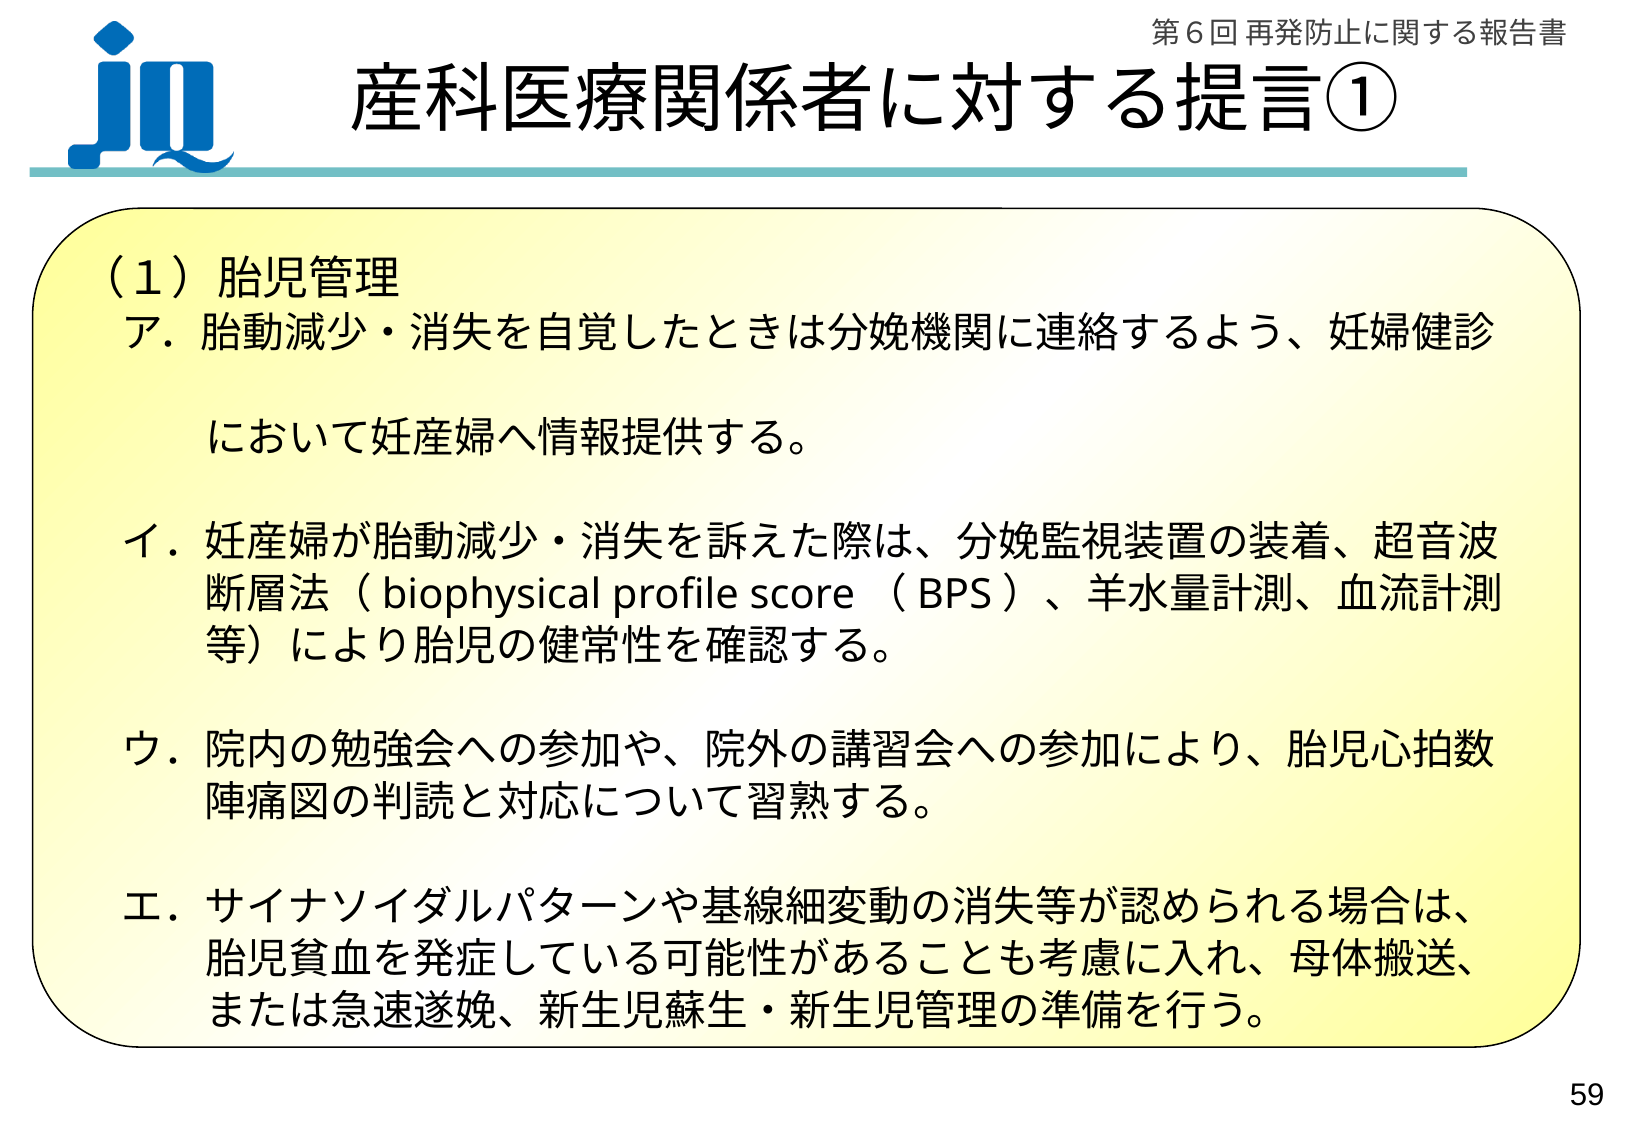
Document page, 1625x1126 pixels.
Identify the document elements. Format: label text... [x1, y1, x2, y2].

title 産科医療関係者に対する提言① [188, 42, 1561, 149]
slide_number 58 [1241, 1066, 1621, 1126]
text_box （１）胎児管理 ア．胎動減少・消失を自覚したときは分娩機関に連絡するよう、妊婦健診 において妊産婦へ情報提供する。 イ．妊産婦が胎動減少・消失を訴えた際は、分娩監視装置の装着、超音波 断層法（biophysical profile score（BPS）、羊水量計測、血流計測 等）により胎児の健常性を確認する。 ウ．院内の勉強会への参加や、院外の講習会への参加により、胎児心拍数 陣痛図の判読と対応について習熟する。 エ．サイナソイダルパターンや基線細変動の消失等が認められる場合は、 胎児貧血を発症している可能性があることも考慮に入れ、母体搬送、 または急速遂娩、新生児蘇生・新生児管理の準備を行う。 [32, 208, 1581, 1048]
picture [68, 21, 234, 173]
